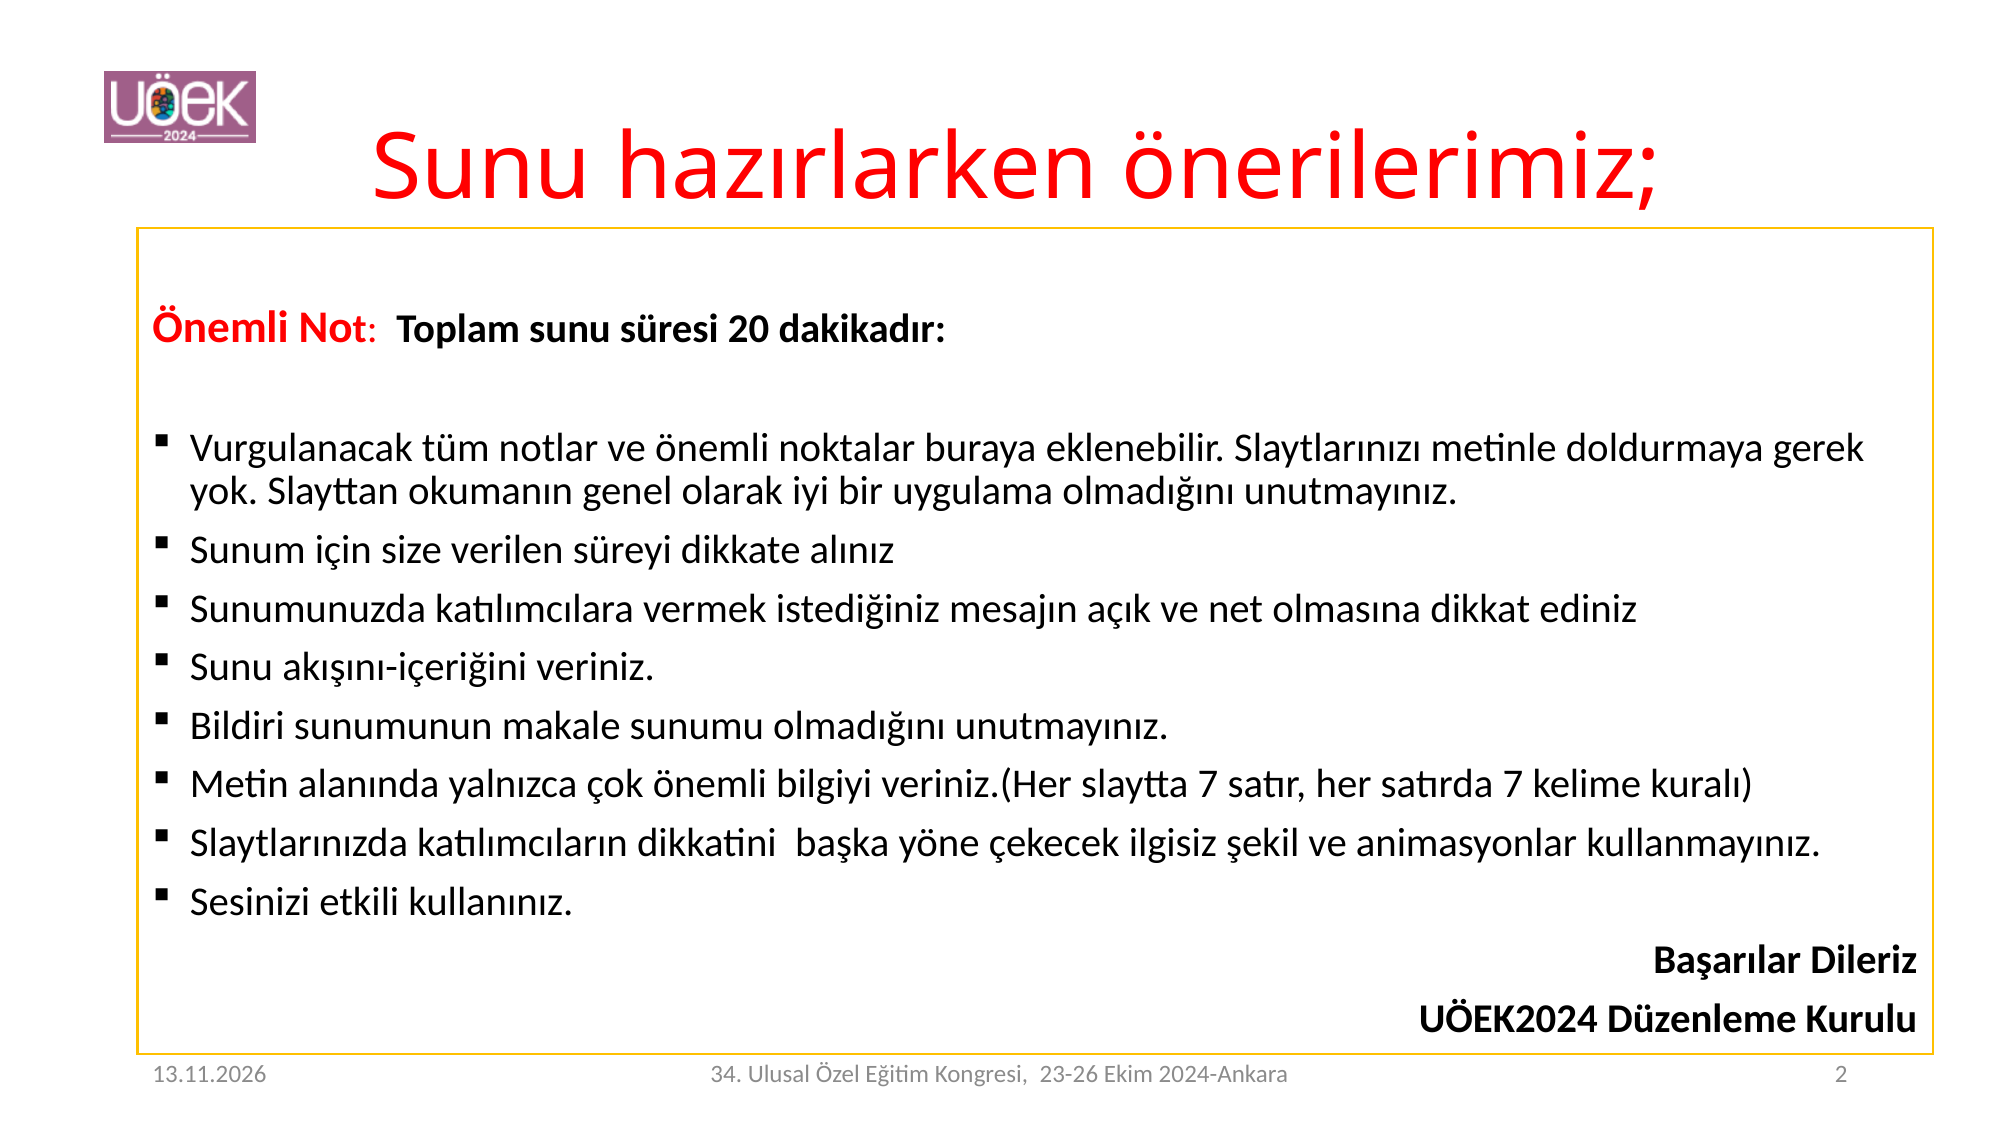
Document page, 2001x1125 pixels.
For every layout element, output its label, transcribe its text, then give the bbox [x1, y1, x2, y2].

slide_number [137, 1042, 588, 1103]
picture [104, 71, 256, 143]
footer 34. Ulusal Özel Eğitim Kongresi, 23-26 Ekim 2024-Ankara [662, 1042, 1338, 1103]
title Sunu hazırlarken önerilerimiz; [355, 59, 1863, 227]
slide_number 2 [1412, 1042, 1863, 1103]
list Önemli Not: Toplam sunu süresi 20 dakikadır: Vurgulanacak tüm notlar ve önemli noktalar buraya eklenebilir. Slaytlarınızı metinle doldurmaya gerek yok. Slayttan okumanın genel olarak iyi bir uygulama olmadığını unutmayınız. Sunum için size verilen süreyi dikkate alınız Sunumunuzda katılımcılara vermek istediğiniz mesajın açık ve net olmasına dikkat ediniz Sunu akışını-içeriğini veriniz. Bildiri sunumunun makale sunumu olmadığını unutmayınız. Metin alanında yalnızca çok önemli bilgiyi veriniz.(Her slaytta 7 satır, her satırda 7 kelime kuralı) Slaytlarınızda katılımcıların dikkatini başka yöne çekecek ilgisiz şekil ve animasyonlar kullanmayınız. Sesinizi etkili kullanınız. Başarılar Dileriz UÖEK2024 Düzenleme Kurulu [136, 227, 1934, 1055]
